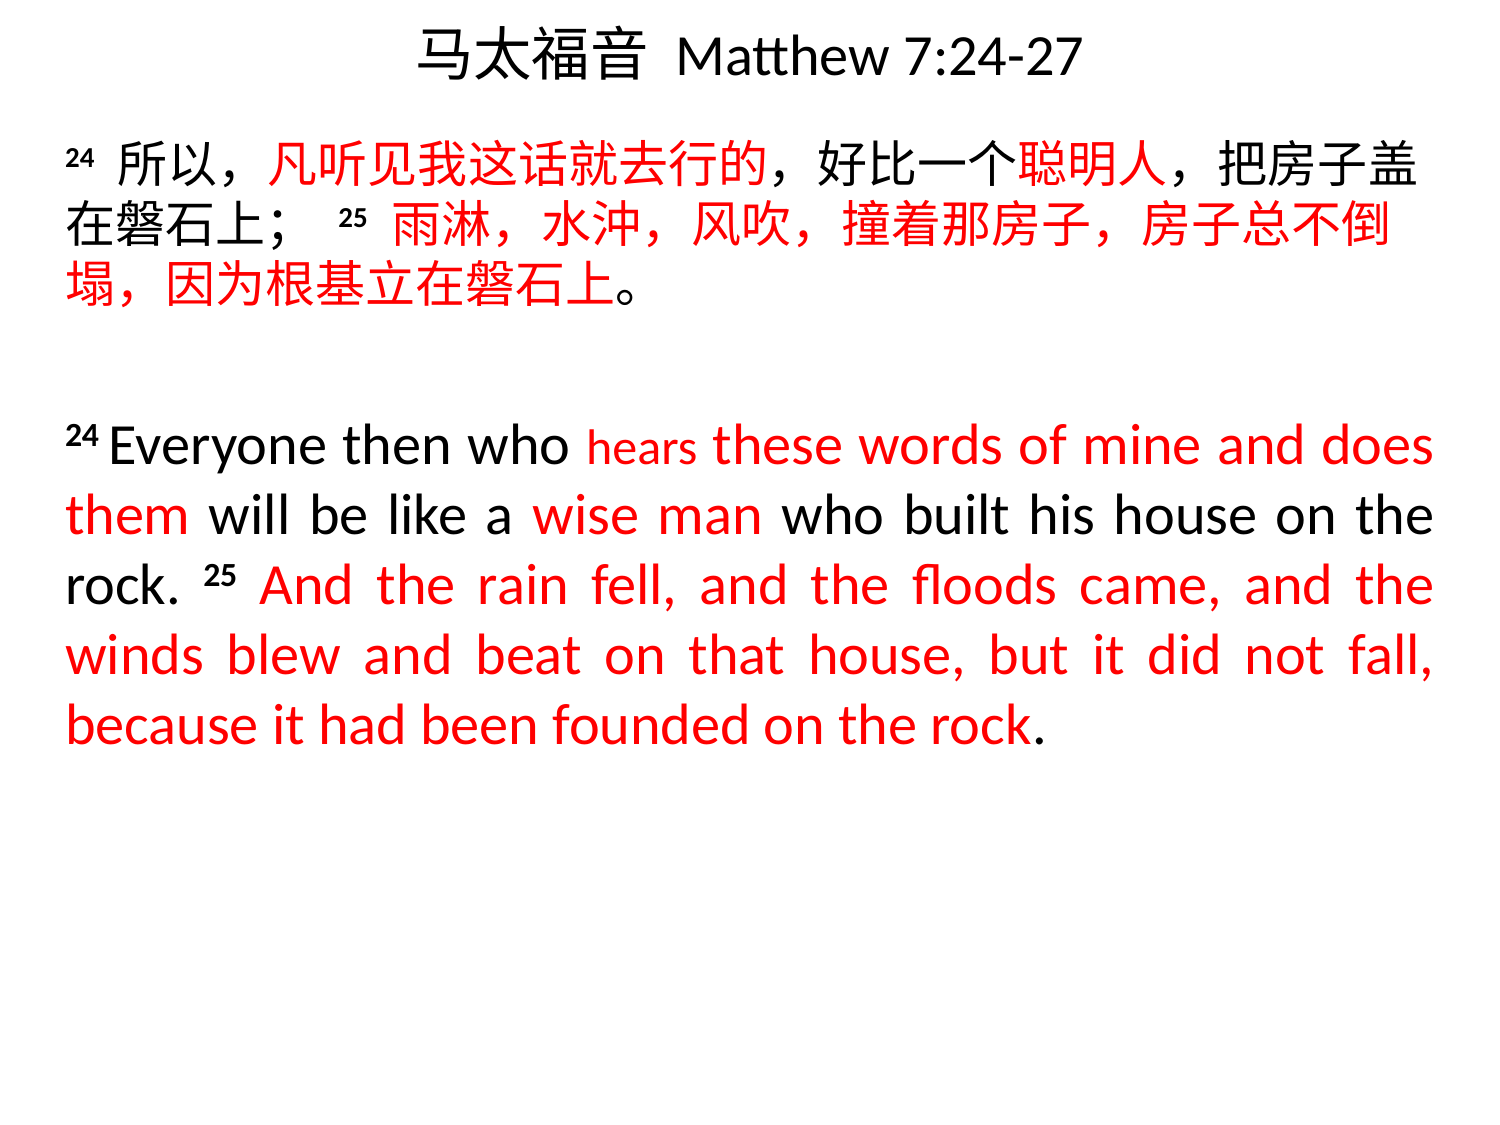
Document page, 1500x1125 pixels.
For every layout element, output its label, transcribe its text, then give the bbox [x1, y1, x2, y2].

title 马太福音 Matthew 7:24-27 [75, 0, 1425, 105]
list 24 所以，凡听见我这话就去行的，好比一个聪明人，把房子盖在磐石上； 25 雨淋，水沖，风吹，撞着那房子，房子总不倒塌，因为根基立在磐石上。 24 Everyone then who hears these words of mine and does them will be like a wise man who built his house on the rock. 25 And the rain fell, and the floods came, and the winds blew and beat on that house, but it did not fall, because it had been founded on the rock. [50, 125, 1450, 955]
